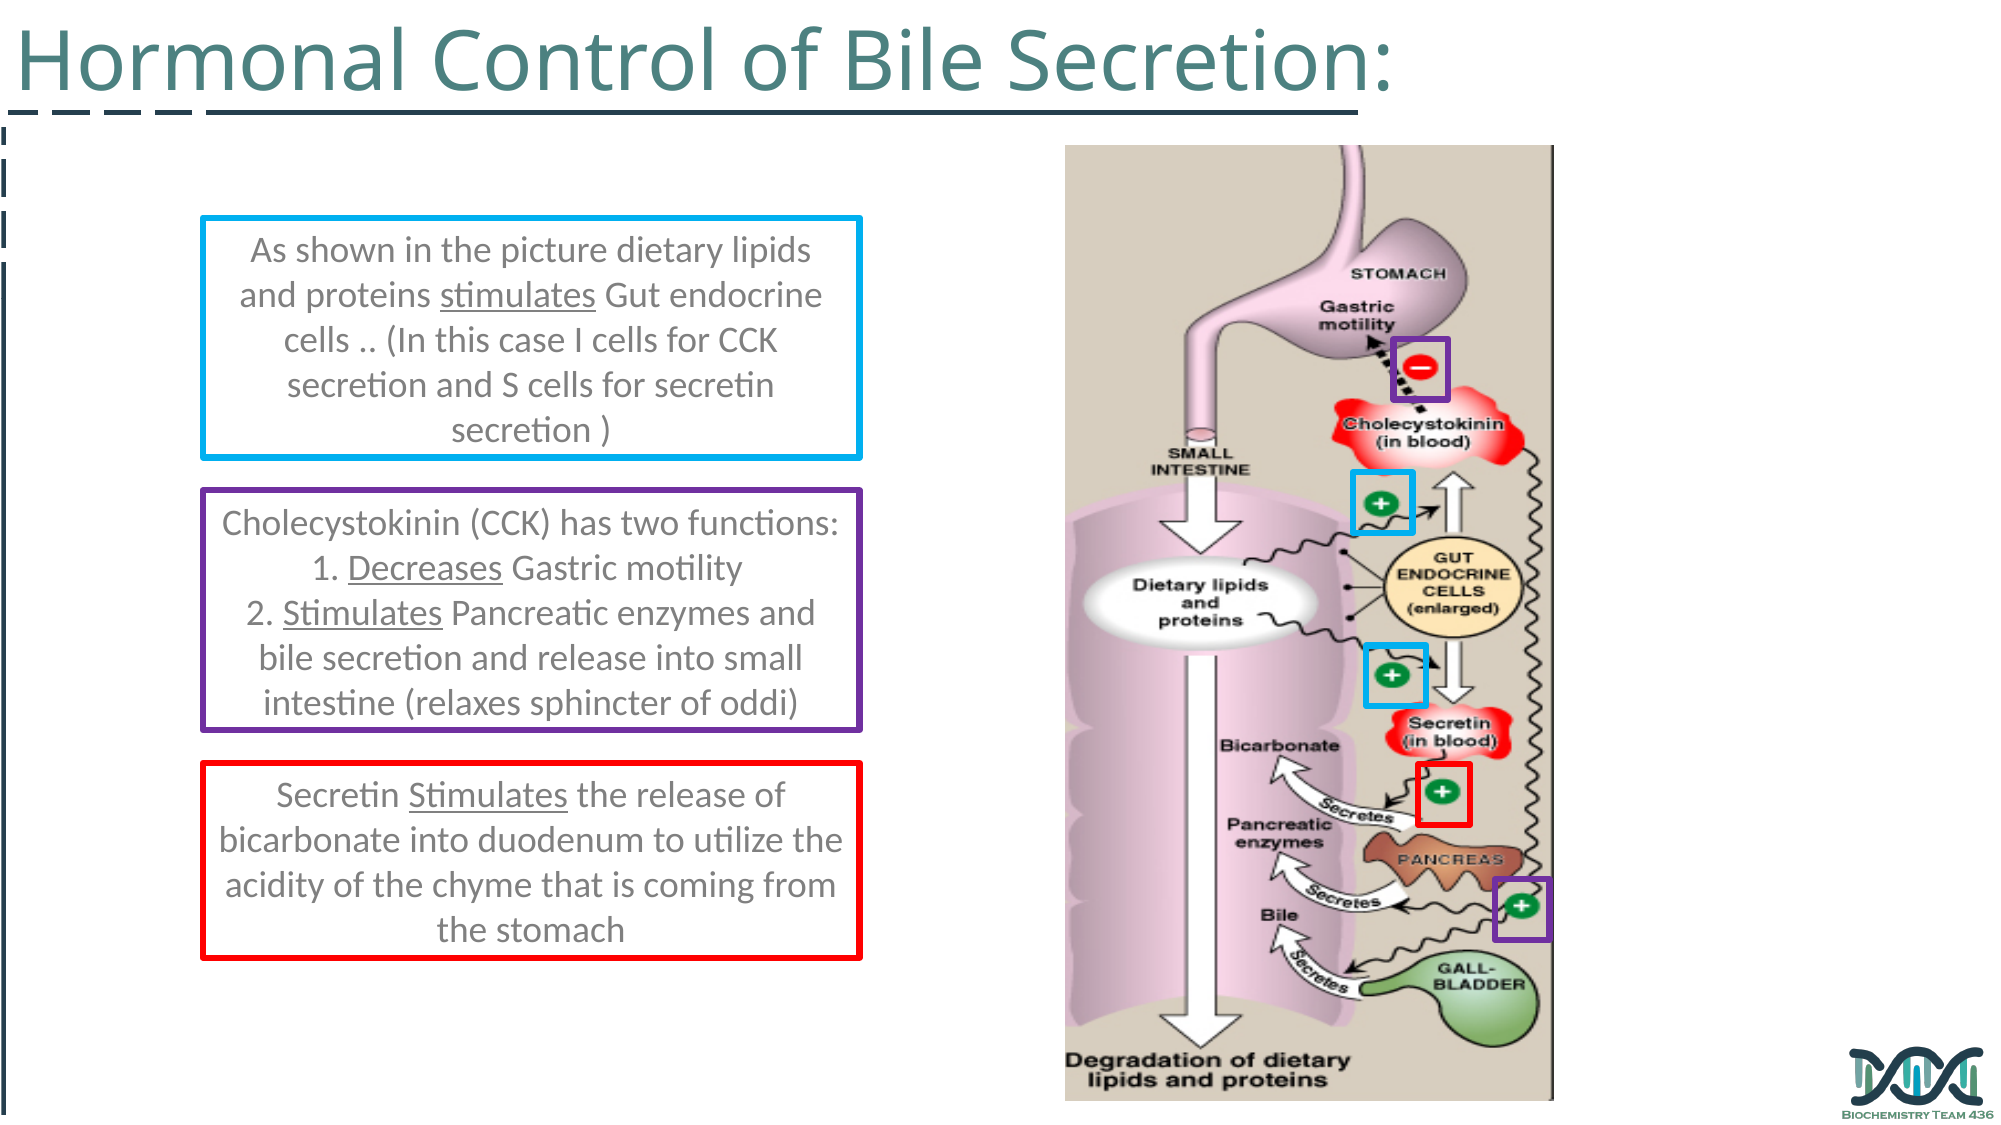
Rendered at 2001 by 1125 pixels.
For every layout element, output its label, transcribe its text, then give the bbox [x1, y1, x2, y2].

text_box Cholecystokinin (CCK) has two functions: 1. Decreases Gastric motility 2. Stimulates Pancreatic enzymes and bile secretion and release into small intestine (relaxes sphincter of oddi) [202, 490, 860, 731]
text_box Secretin Stimulates the release of bicarbonate into duodenum to utilize the acidity of the chyme that is coming from the stomach [202, 762, 860, 958]
picture [1834, 1046, 2001, 1125]
text_box As shown in the picture dietary lipids and proteins stimulates Gut endocrine cells .. (In this case I cells for CCK secretion and S cells for secretin secretion ) [202, 217, 860, 458]
text_box Hormonal Control of Bile Secretion: [0, 0, 1445, 115]
picture [1065, 145, 1554, 1101]
